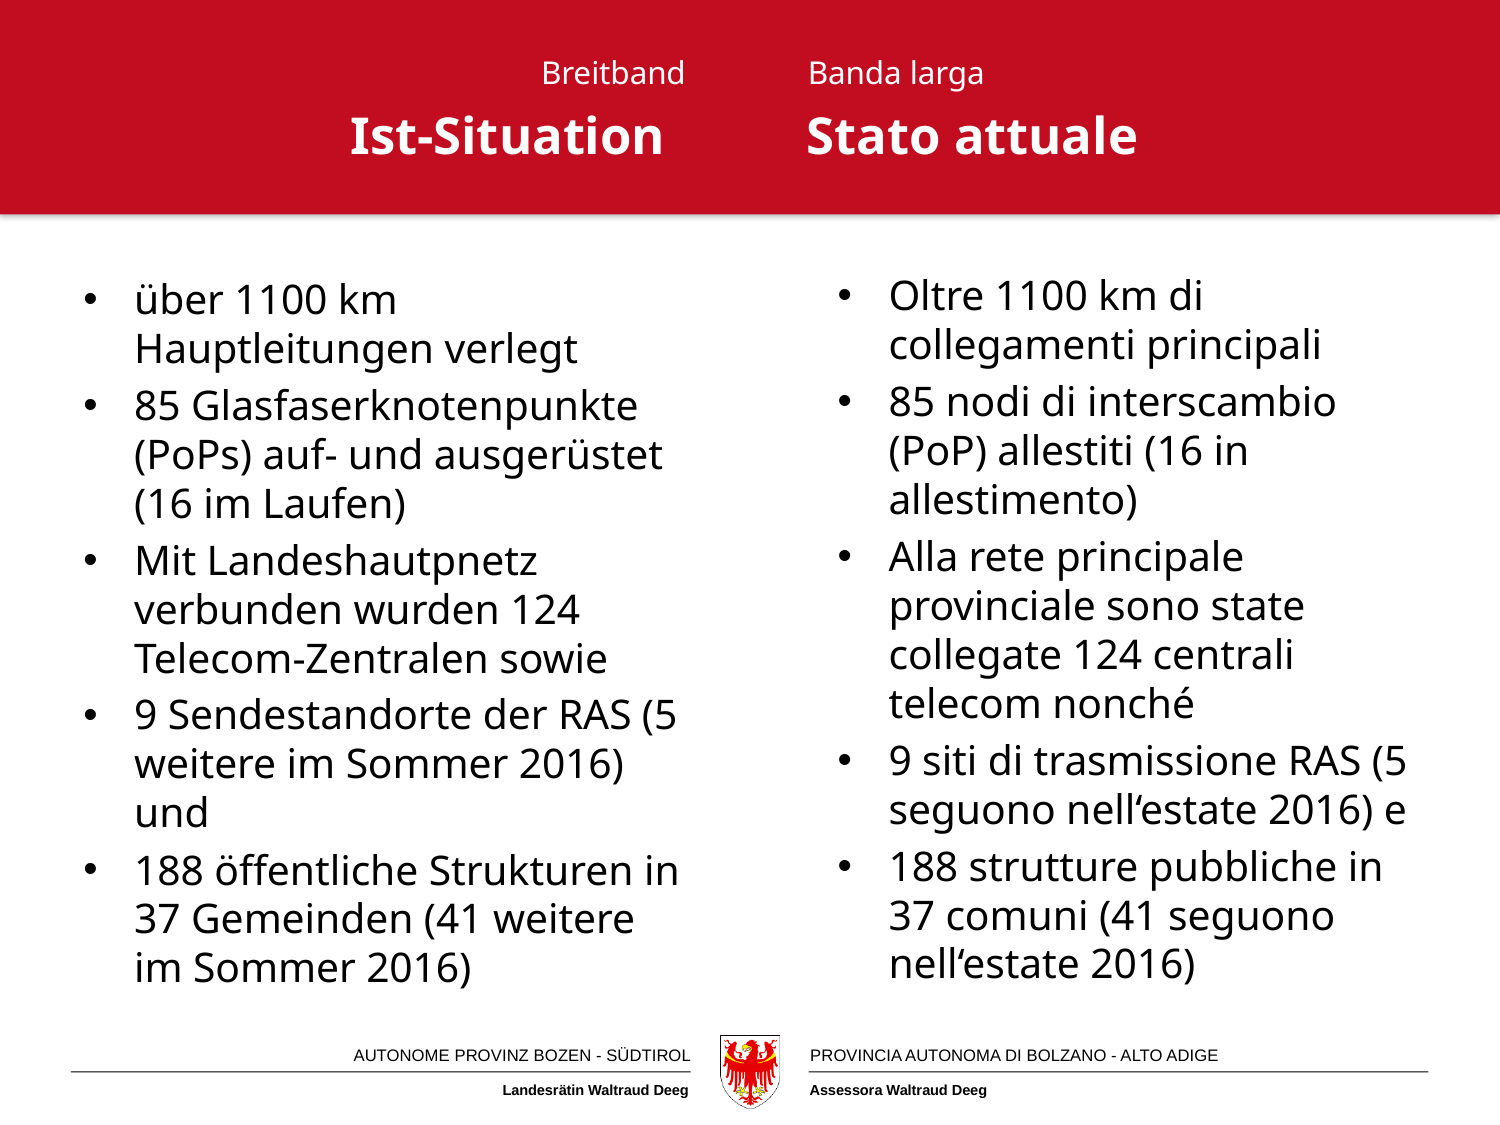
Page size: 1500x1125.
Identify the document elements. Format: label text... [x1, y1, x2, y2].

text_box [0, 0, 1500, 215]
text_box Oltre 1100 km di collegamenti principali 85 nodi di interscambio (PoP) allestiti (16 in allestimento) Alla rete principale provinciale sono state collegate 124 centrali telecom nonché 9 siti di trasmissione RAS (5 seguono nell‘estate 2016) e 188 strutture pubbliche in 37 comuni (41 seguono nell‘estate 2016) [822, 262, 1456, 1005]
text_box Breitband [8, 59, 701, 120]
text_box Assessora Waltraud Deeg [794, 1063, 1003, 1106]
text_box Ist-Situation [11, 119, 704, 206]
picture [719, 1034, 780, 1110]
text_box Stato attuale [791, 119, 1484, 206]
text_box PROVINCIA AUTONOMA DI BOLZANO - ALTO ADIGE [795, 1037, 1235, 1071]
text_box Landesrätin Waltraud Deeg [487, 1063, 704, 1106]
text_box über 1100 km Hauptleitungen verlegt 85 Glasfaserknotenpunkte (PoPs) auf- und ausgerüstet (16 im Laufen) Mit Landeshautpnetz verbunden wurden 124 Telecom-Zentralen sowie 9 Sendestandorte der RAS (5 weitere im Sommer 2016) und 188 öffentliche Strukturen in 37 Gemeinden (41 weitere im Sommer 2016) [68, 266, 701, 1009]
text_box AUTONOME PROVINZ BOZEN - SÜDTIROL [338, 1037, 706, 1073]
text_box Banda larga [792, 59, 1485, 120]
